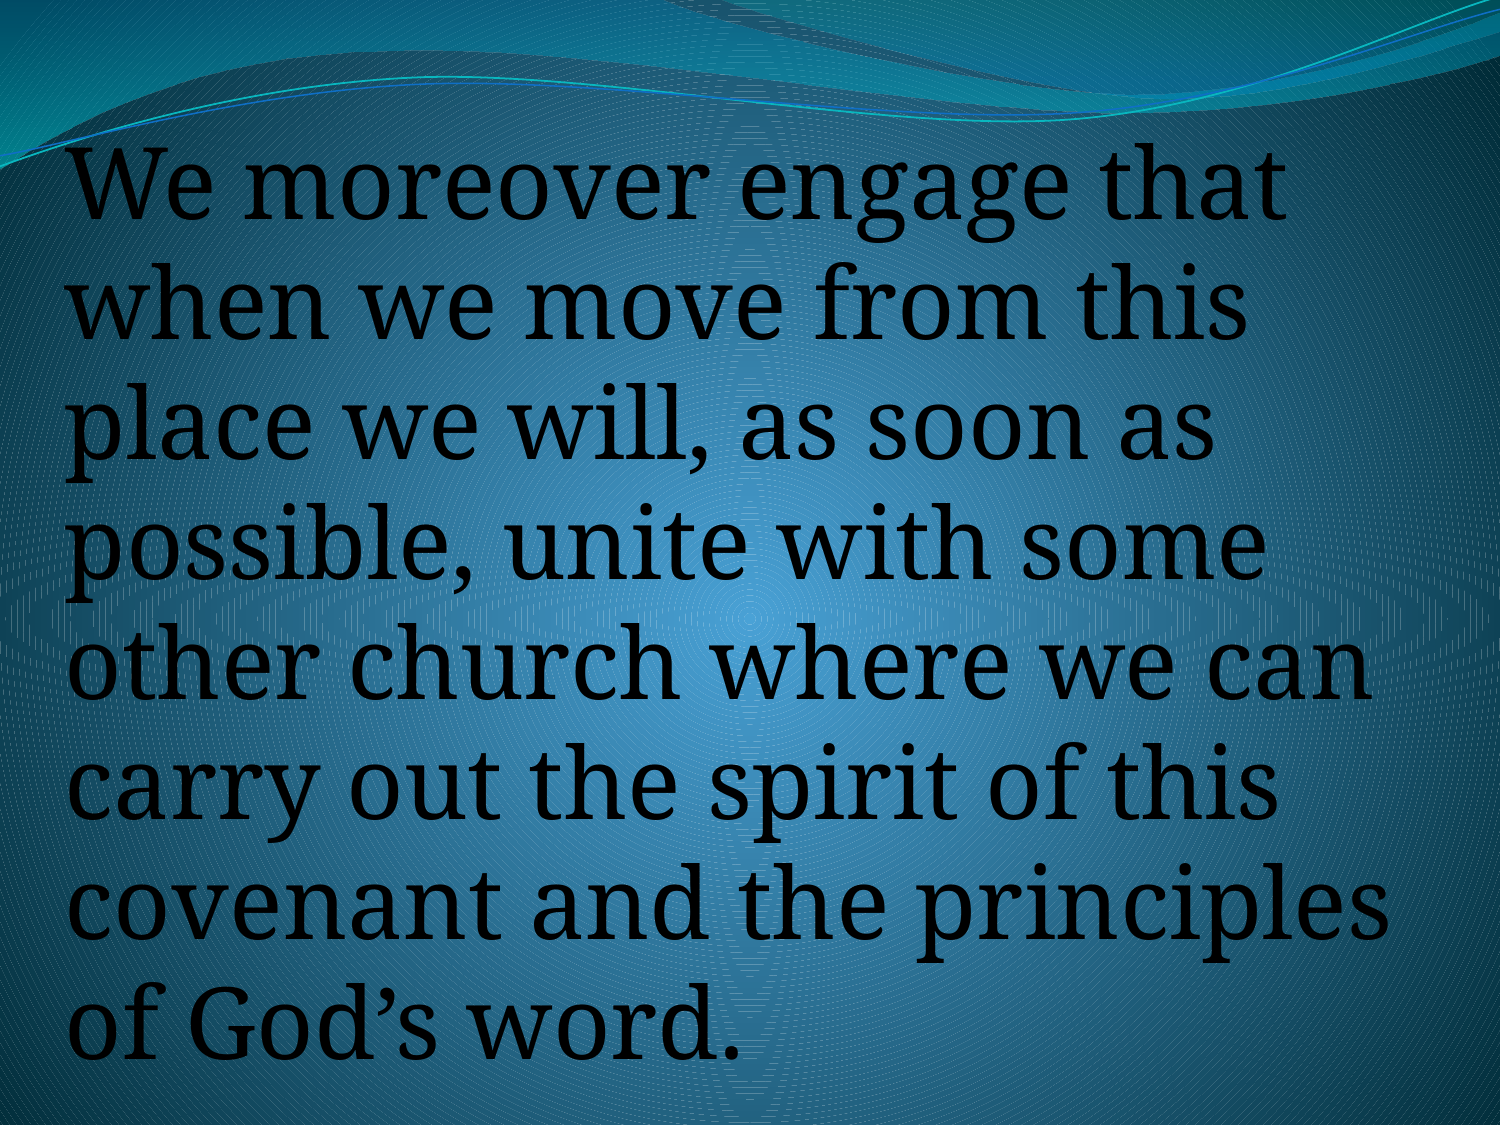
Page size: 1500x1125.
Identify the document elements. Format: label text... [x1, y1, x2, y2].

text_box We moreover engage that when we move from this place we will, as soon as possible, unite with some other church where we can carry out the spirit of this covenant and the principles of God’s word. [50, 112, 1425, 1087]
